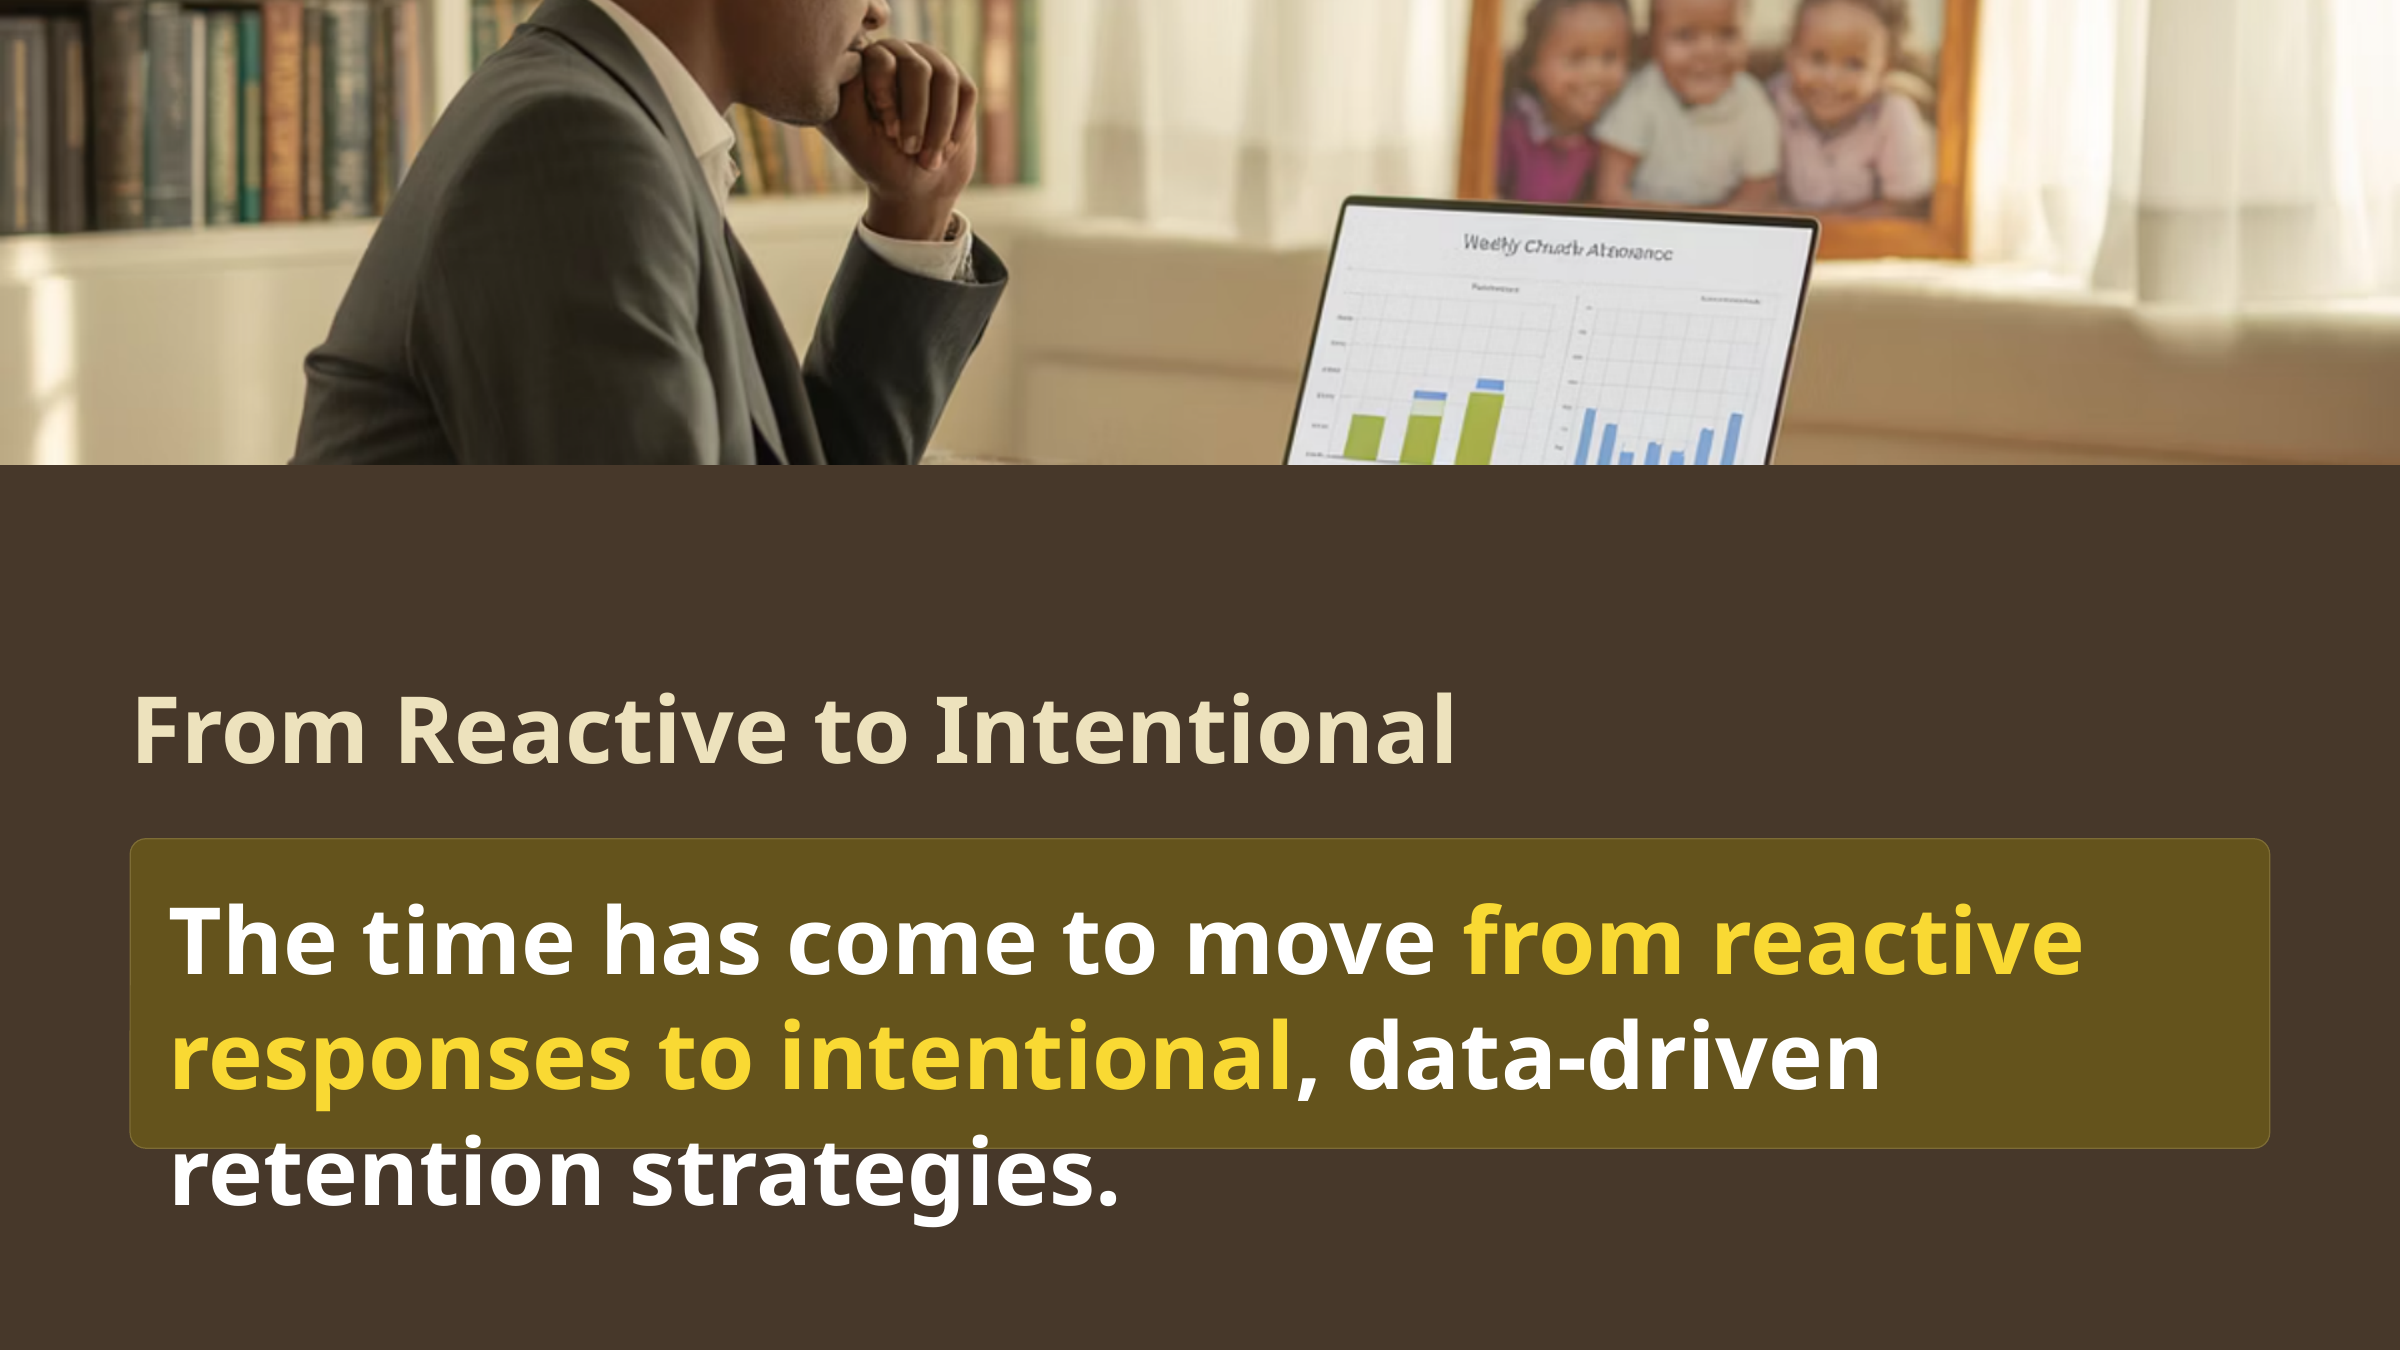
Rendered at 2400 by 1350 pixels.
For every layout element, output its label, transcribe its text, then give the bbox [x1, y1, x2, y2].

picture [0, 0, 2400, 466]
text_box The time has come to move from reactive responses to intentional, data-driven retention strategies. [168, 877, 2232, 1110]
text_box From Reactive to Intentional [130, 666, 1176, 784]
text_box [130, 838, 2270, 1149]
